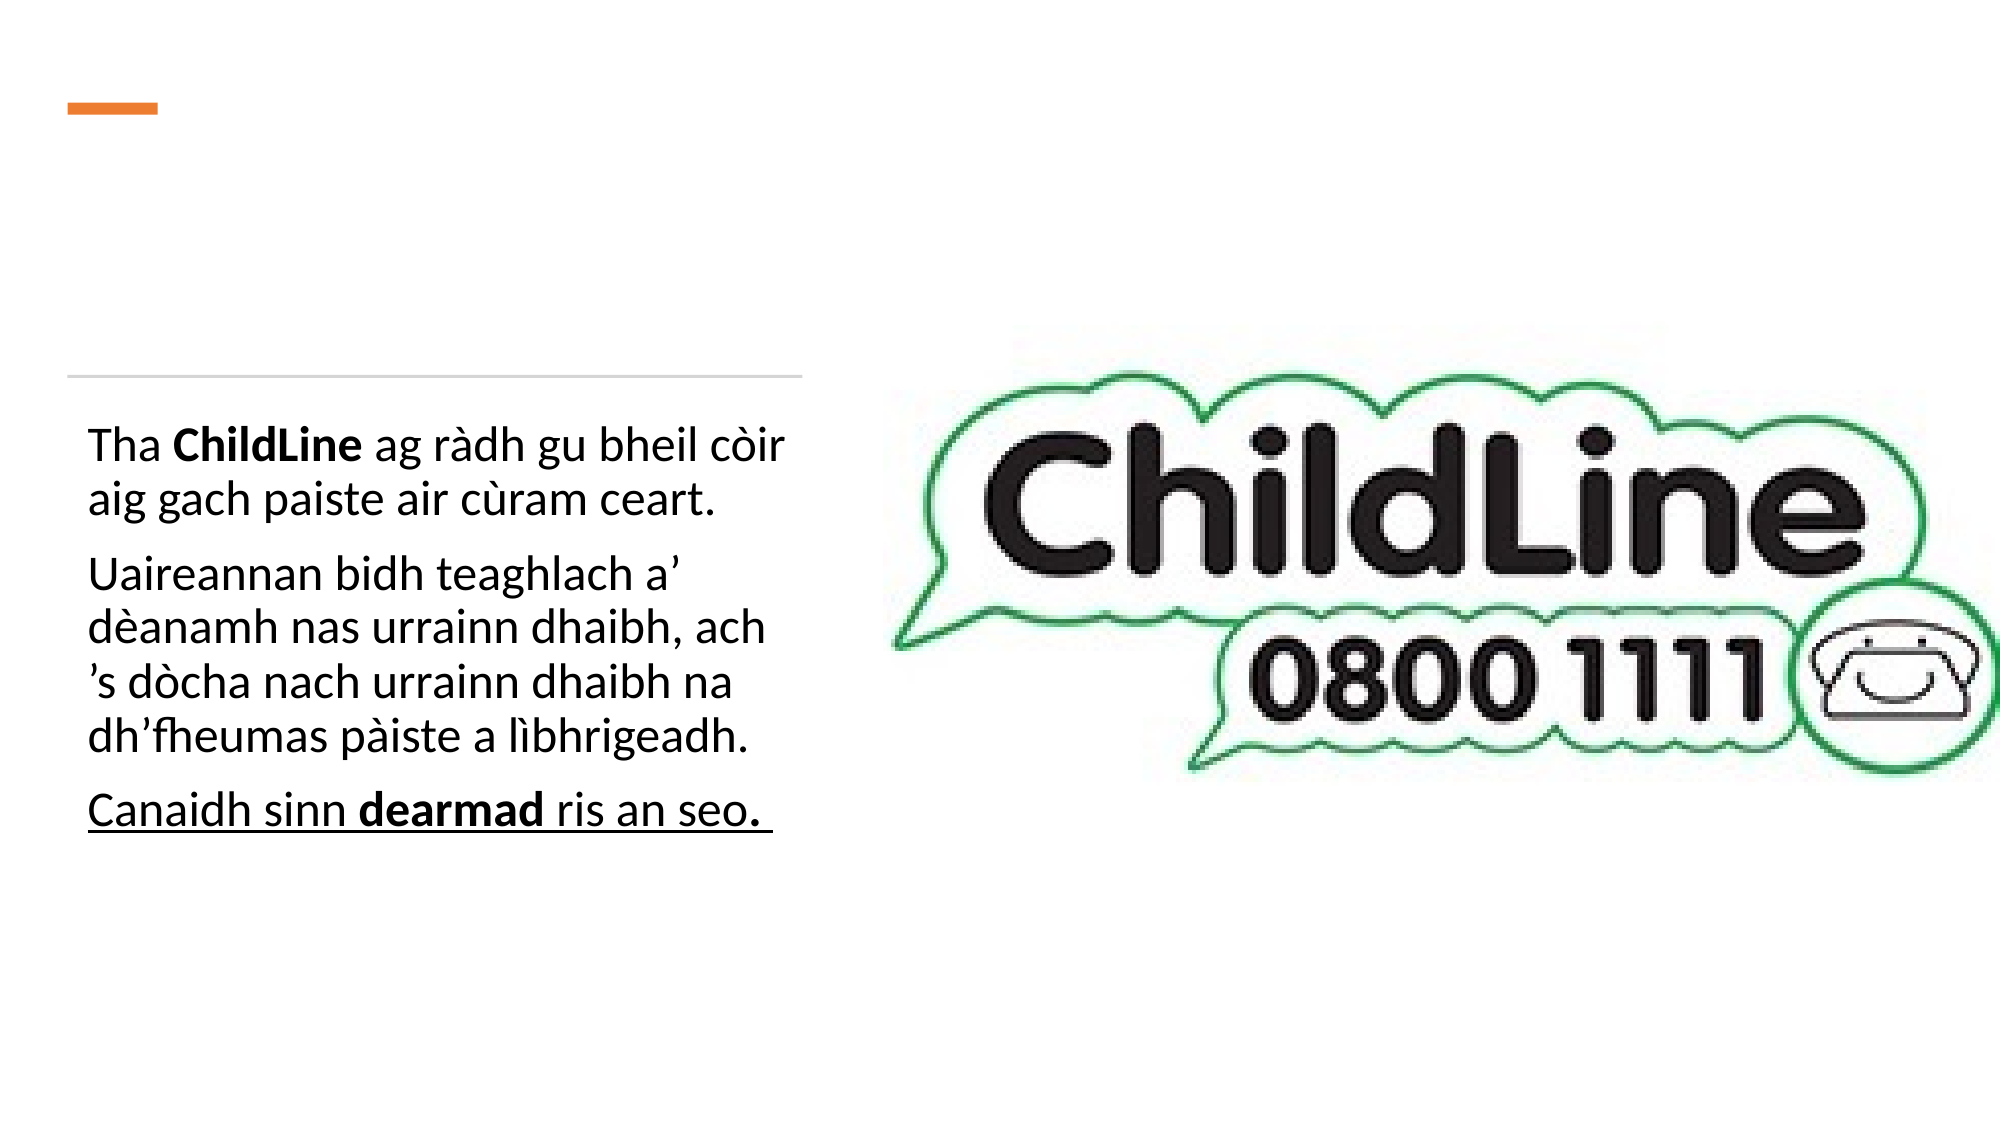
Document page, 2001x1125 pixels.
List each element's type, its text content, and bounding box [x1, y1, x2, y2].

text_box [66, 374, 803, 379]
text_box [67, 102, 159, 116]
list Tha ChildLine ag ràdh gu bheil còir aig gach paiste air cùram ceart. Uaireannan bidh teaghlach a’ dèanamh nas urrainn dhaibh, ach ’s dòcha nach urrainn dhaibh na dh’fheumas pàiste a lìbhrigeadh. Canaidh sinn dearmad ris an seo. [72, 410, 812, 984]
text_box [0, 0, 883, 1125]
picture [883, 0, 2000, 1125]
